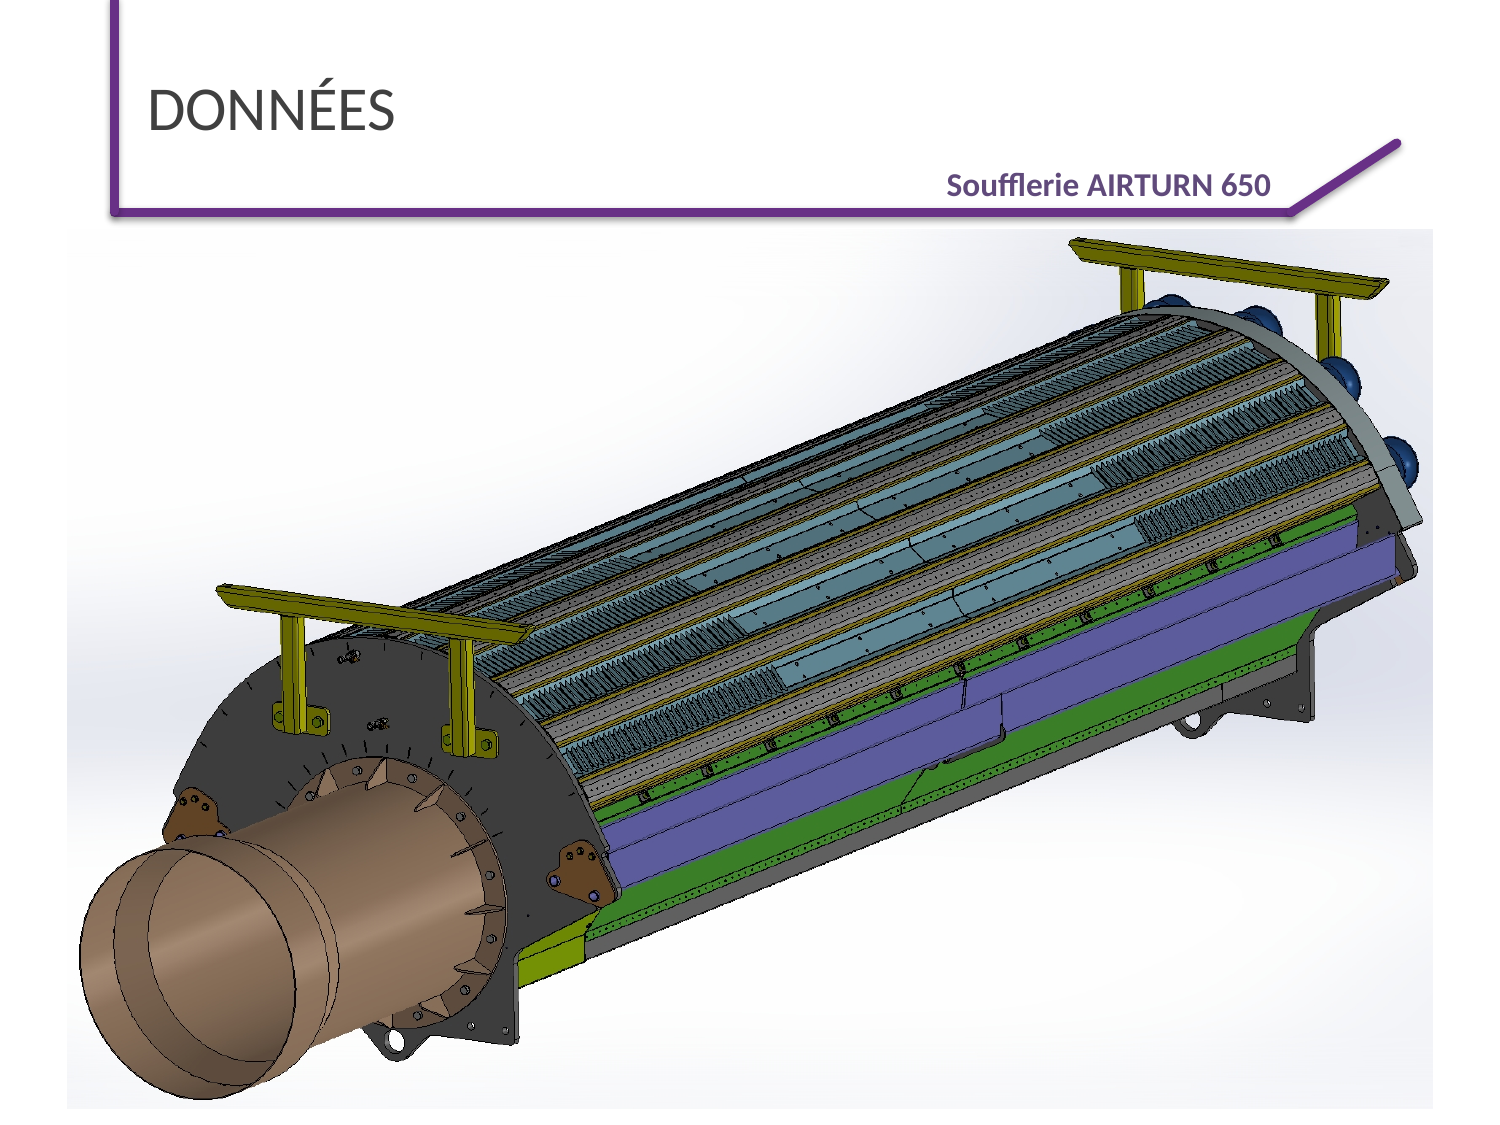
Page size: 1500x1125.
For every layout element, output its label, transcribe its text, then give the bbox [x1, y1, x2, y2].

title DONNÉES [132, 0, 1425, 212]
picture [67, 229, 1433, 1109]
text_box Soufflerie AIRTURN 650 [946, 163, 1295, 204]
